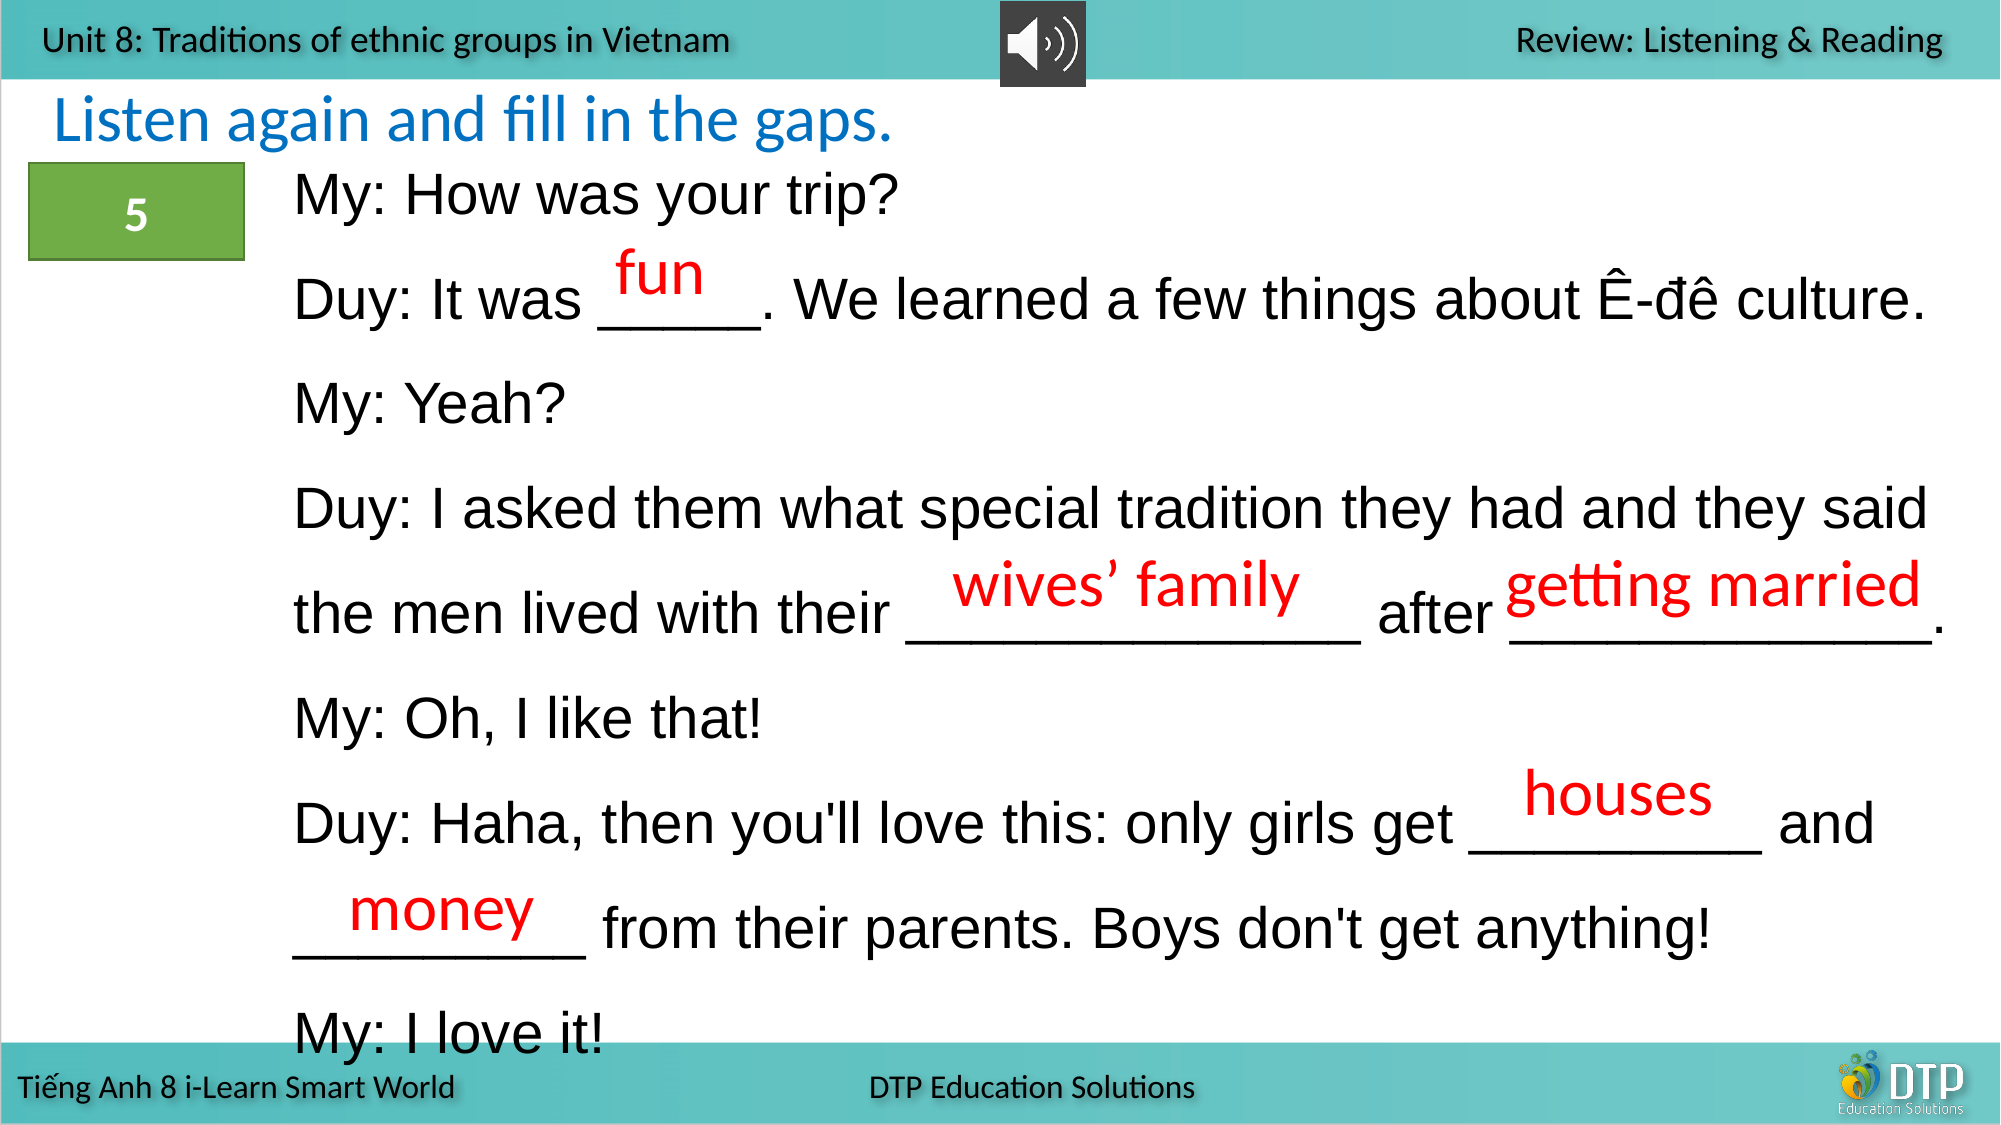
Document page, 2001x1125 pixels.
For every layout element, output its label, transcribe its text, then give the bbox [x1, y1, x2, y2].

text_box getting married [1490, 532, 1951, 628]
text_box houses [1508, 741, 1842, 837]
text_box money [333, 856, 668, 952]
text_box My: How was your trip? Duy: It was _____. We learned a few things about Ê-đê culture. My: Yeah? Duy: I asked them what special tradition they had and they said the men lived with their ______________ after _____________. My: Oh, I like that! Duy: Haha, then you'll love this: only girls get _________ and _________ from their parents. Boys don't get anything! My: I love it! [279, 113, 1971, 1125]
text_box fun [600, 220, 773, 315]
picture [0, 162, 279, 1125]
text_box 5 [28, 162, 245, 261]
picture [0, 0, 2000, 1125]
text_box wives’ family [937, 532, 1399, 628]
text_box Listen again and fill in the gaps. [0, 67, 1332, 162]
